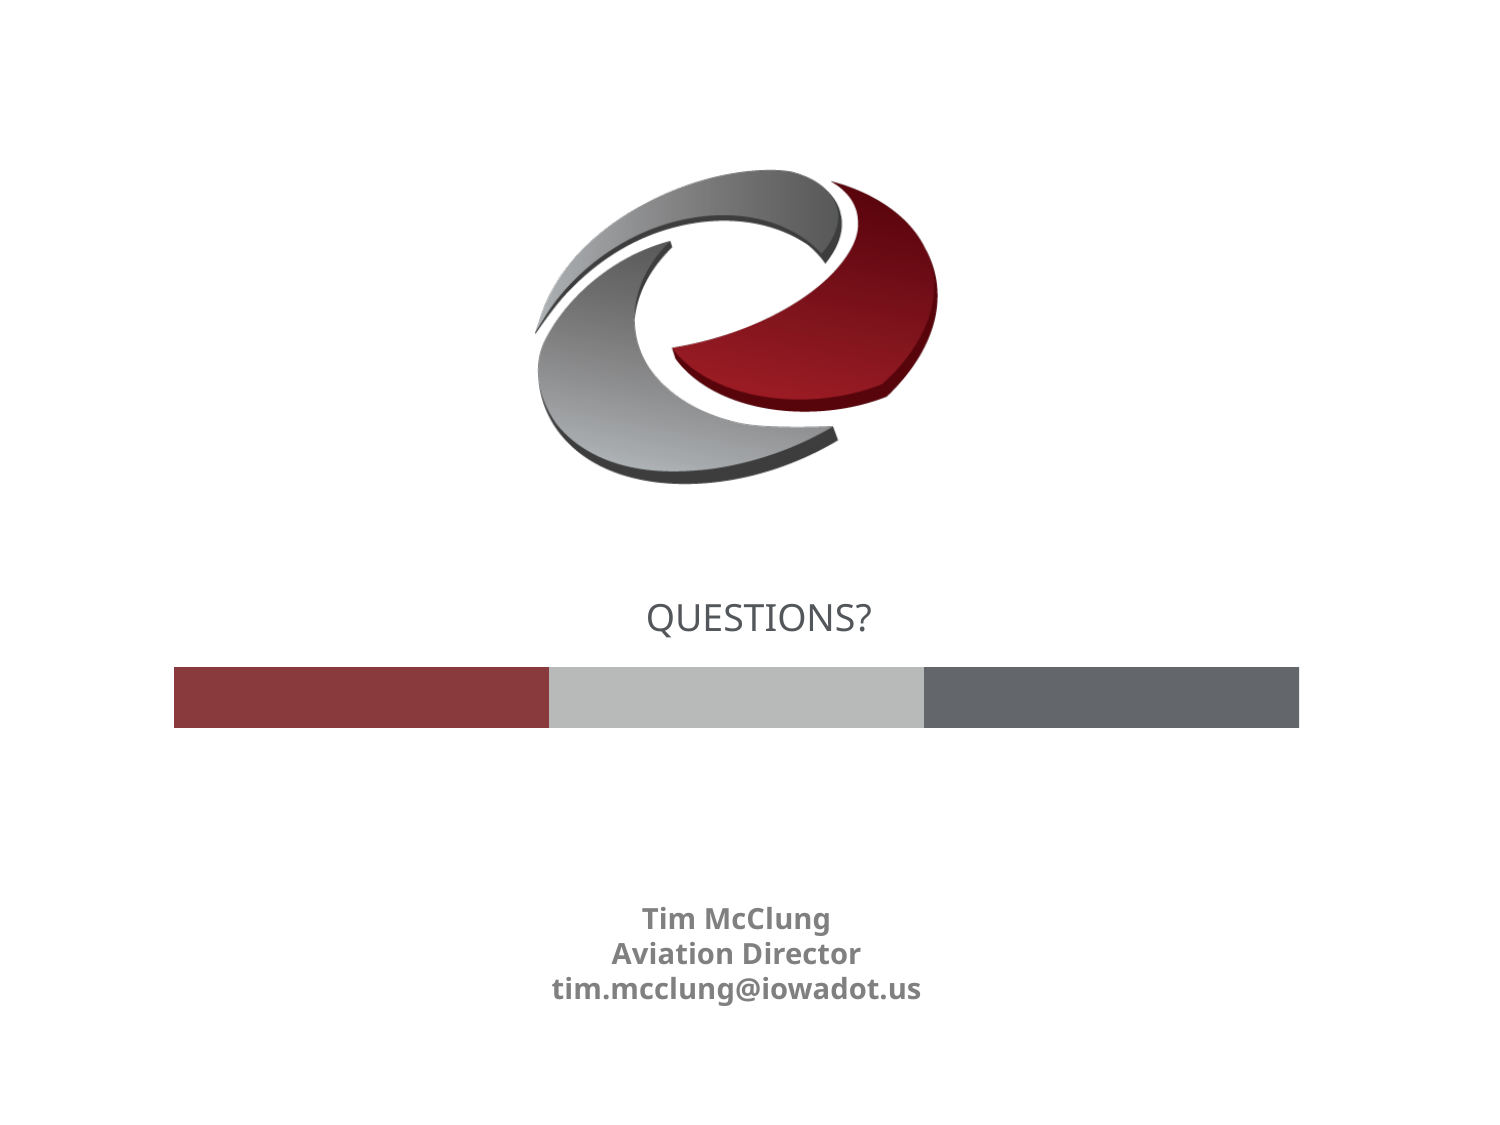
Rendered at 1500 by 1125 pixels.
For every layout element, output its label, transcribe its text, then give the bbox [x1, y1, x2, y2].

text_box QUESTIONS? [17, 586, 1500, 646]
text_box [172, 665, 548, 730]
text_box Tim McClung Aviation Director tim.mcclung@iowadot.us [346, 893, 1127, 1013]
text_box [922, 665, 1301, 730]
text_box [547, 665, 923, 730]
picture [533, 161, 940, 494]
